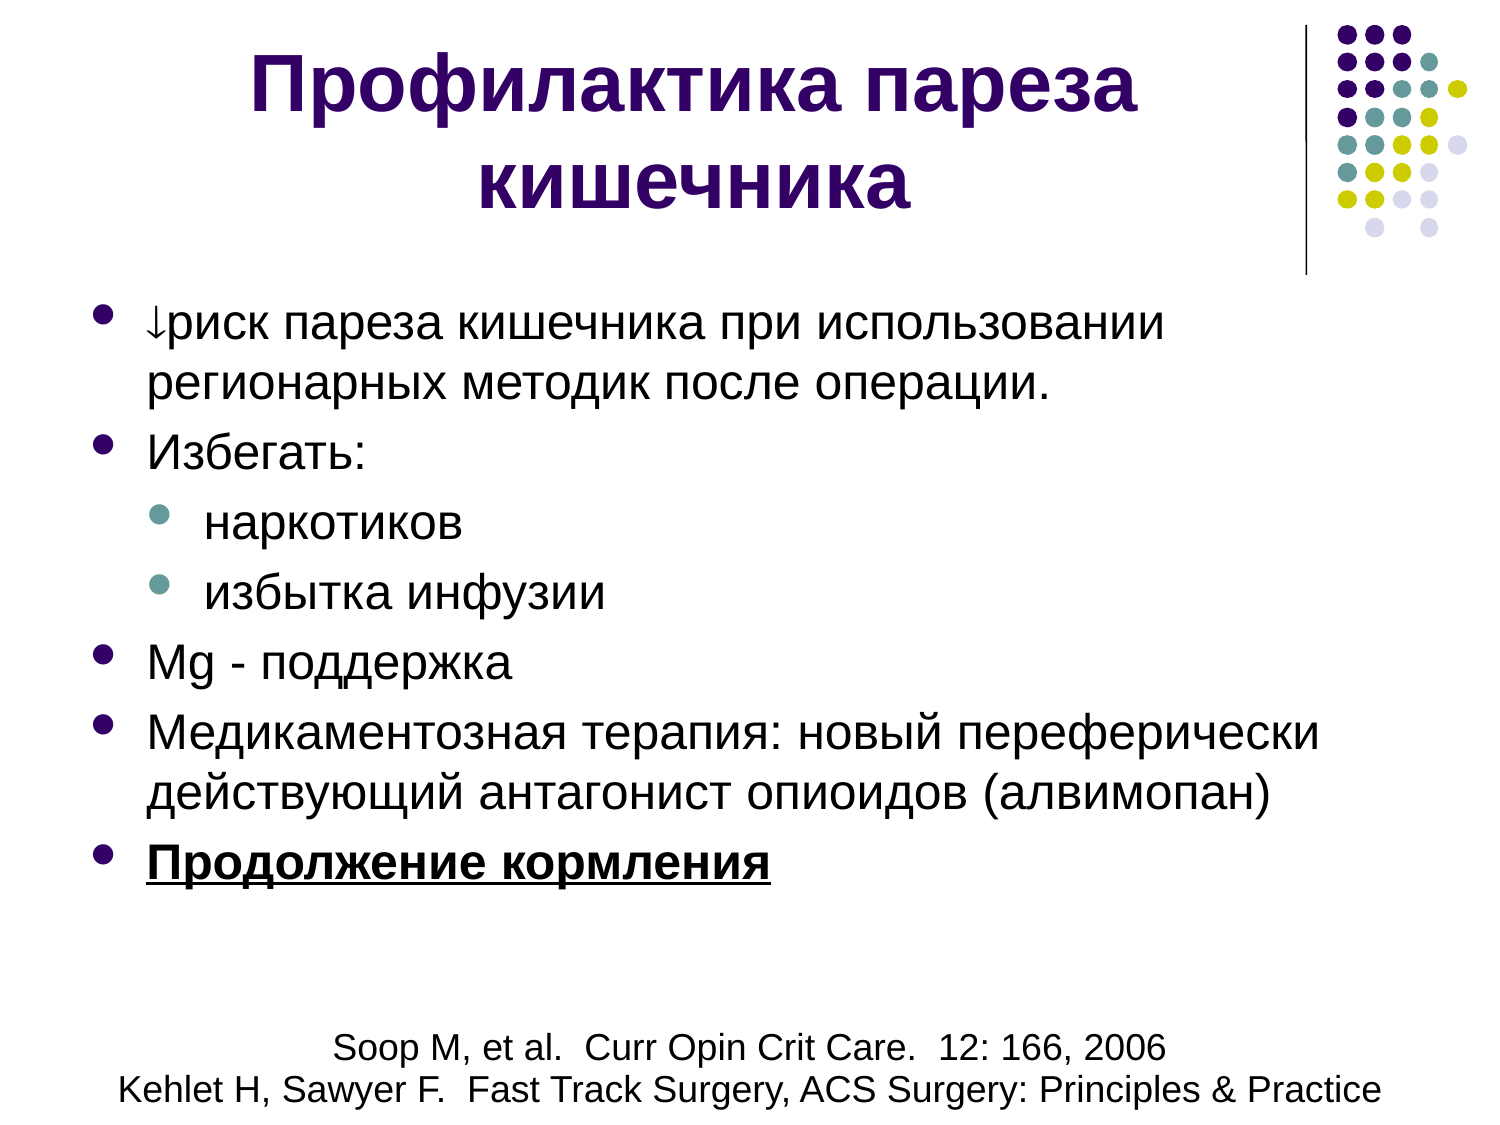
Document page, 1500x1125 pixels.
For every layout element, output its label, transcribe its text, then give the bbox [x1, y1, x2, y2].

list риск пареза кишечника при использовании регионарных методик после операции. Избегать: наркотиков избытка инфузии Mg - поддержка Медикаментозная терапия: новый переферически действующий антагонист опиоидов (алвимопан) Продолжение кормления [74, 281, 1441, 995]
text_box Kehlet H, Sawyer F. Fast Track Surgery, ACS Surgery: Principles & Practice [102, 1057, 1398, 1118]
title Профилактика пареза кишечника [74, 19, 1313, 233]
text_box Soop M, et al. Curr Opin Crit Care. 12: 166, 2006 [317, 1015, 1183, 1076]
